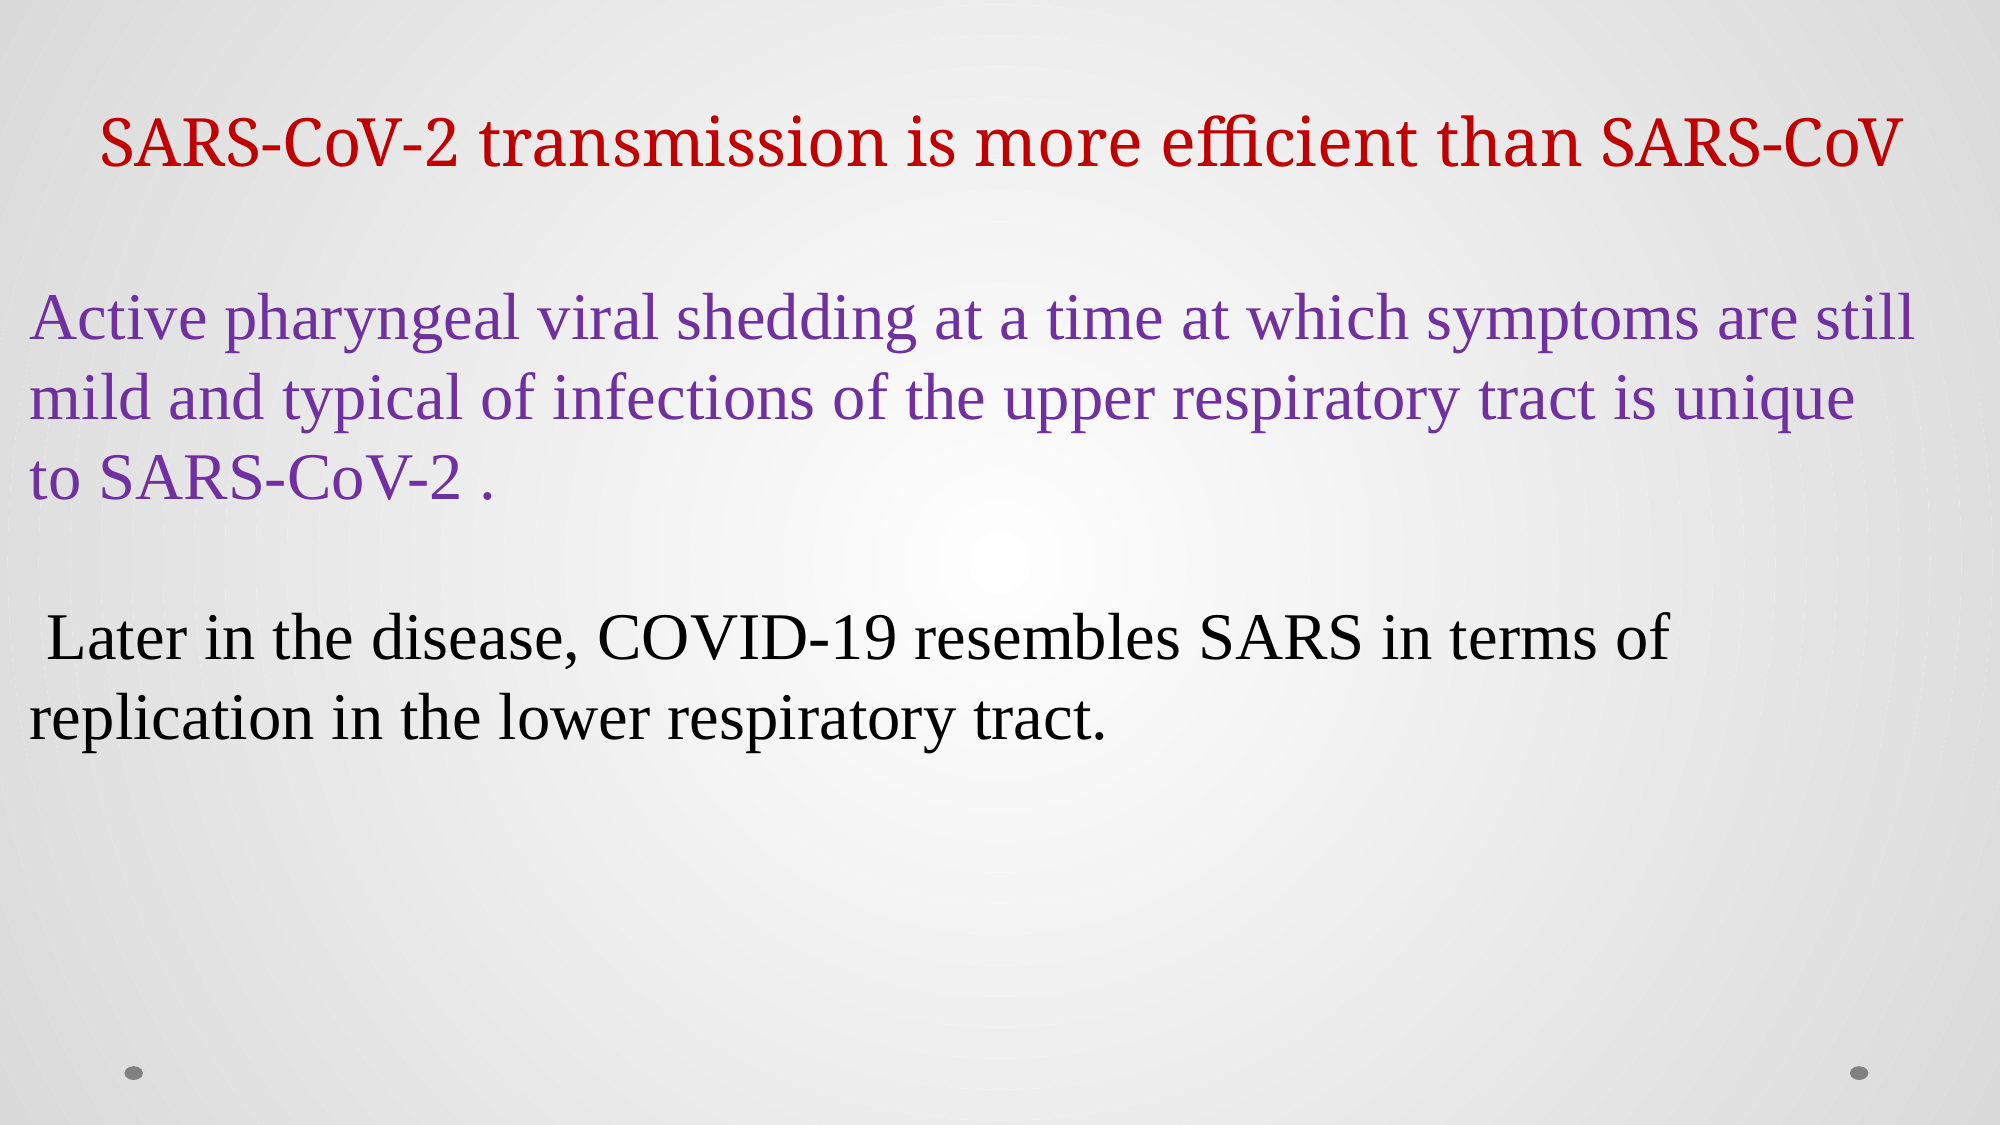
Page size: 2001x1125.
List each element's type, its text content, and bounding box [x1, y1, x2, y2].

text_box SARS-CoV-2 transmission is more efficient than SARS-CoV [85, 91, 1937, 187]
text_box Active pharyngeal viral shedding at a time at which symptoms are still mild and typical of infections of the upper respiratory tract is unique to SARS-CoV-2 . Later in the disease, COVID-19 resembles SARS in terms of replication in the lower respiratory tract. [15, 265, 1937, 761]
